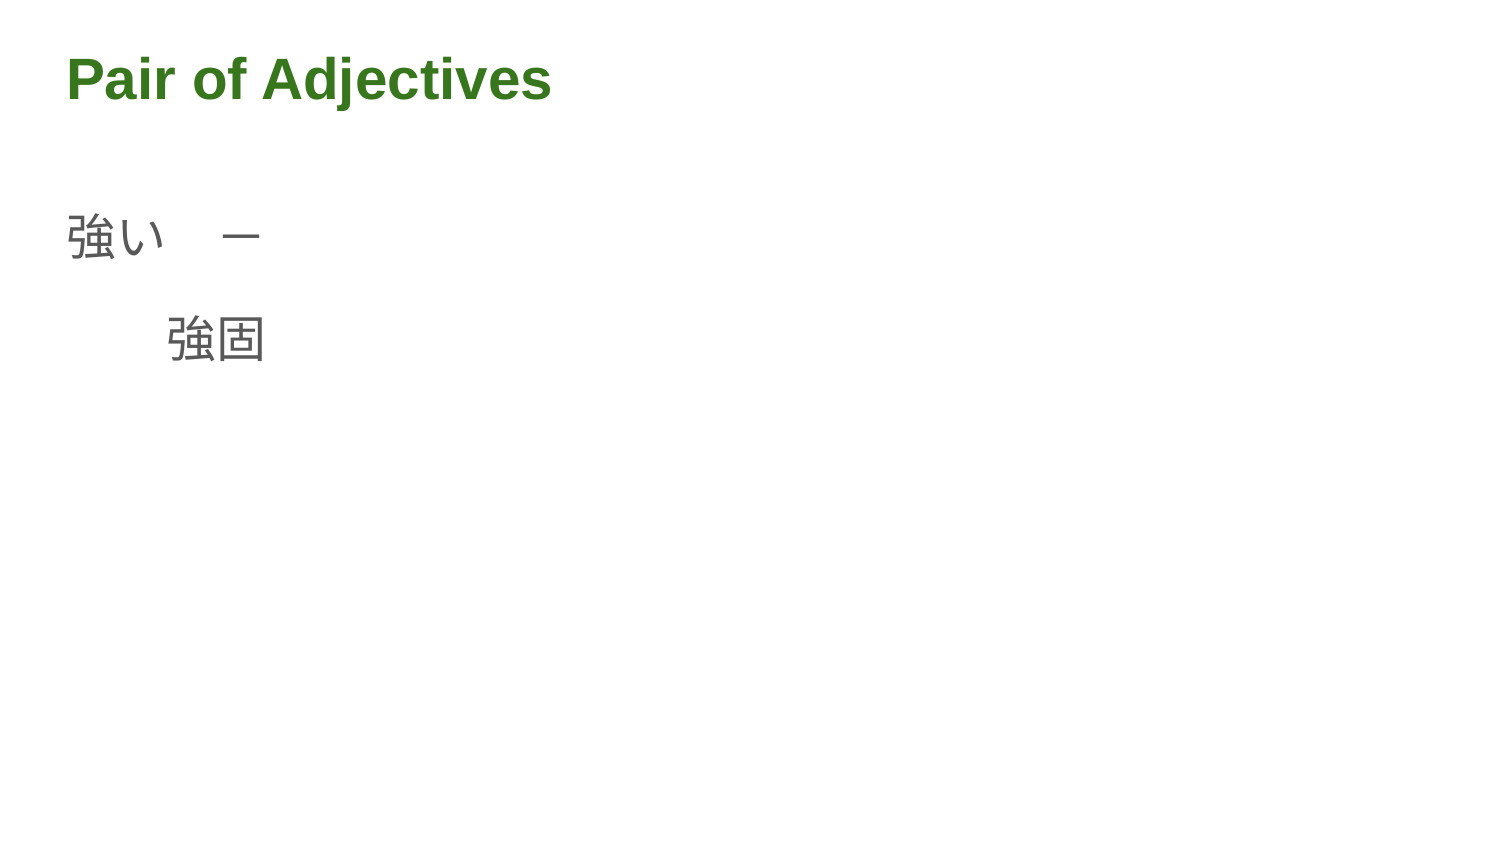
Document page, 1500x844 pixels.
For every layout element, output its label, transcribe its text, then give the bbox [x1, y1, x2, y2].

list 強い － 強固 [51, 181, 1449, 797]
title Pair of Adjectives [51, 25, 1449, 120]
